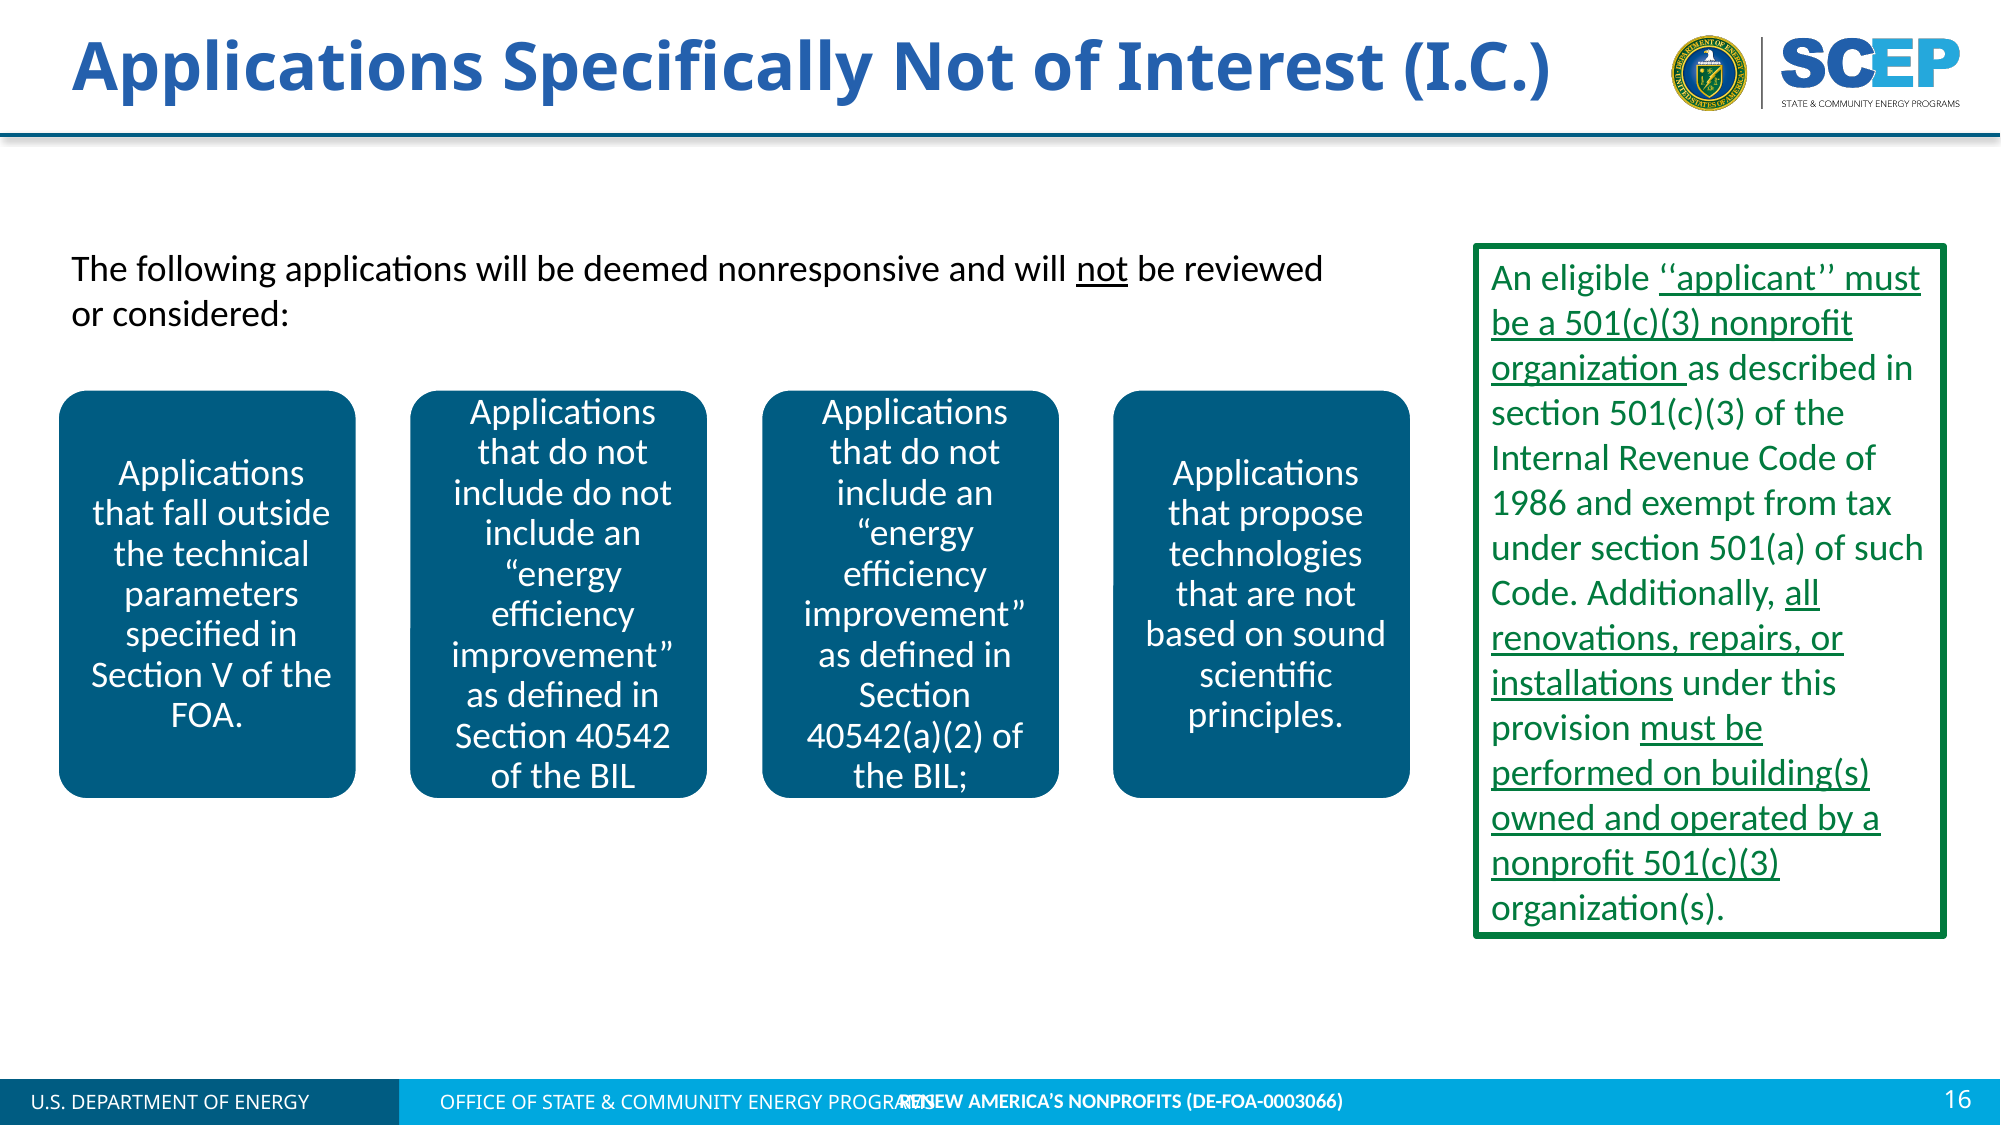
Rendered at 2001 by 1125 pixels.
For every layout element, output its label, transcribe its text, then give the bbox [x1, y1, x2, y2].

text_box The following applications will be deemed nonresponsive and will not be reviewed or considered: [56, 236, 1346, 387]
text_box Applications Specifically Not of Interest (I.C.) [57, 16, 1793, 118]
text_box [56, 388, 1413, 801]
text_box An eligible ‘‘applicant’’ must be a 501(c)(3) nonprofit organization as described in section 501(c)(3) of the Internal Revenue Code of 1986 and exempt from tax under section 501(a) of such Code. Additionally, all renovations, repairs, or installations under this provision must be performed on building(s) owned and operated by a nonprofit 501(c)(3) organization(s). [1476, 245, 1944, 936]
picture [1658, 26, 1988, 118]
slide_number 16 [1537, 1070, 1988, 1125]
text_box - RENEW AMERICA’S NONPROFITS (DE-FOA-0003066) [868, 1080, 1427, 1121]
